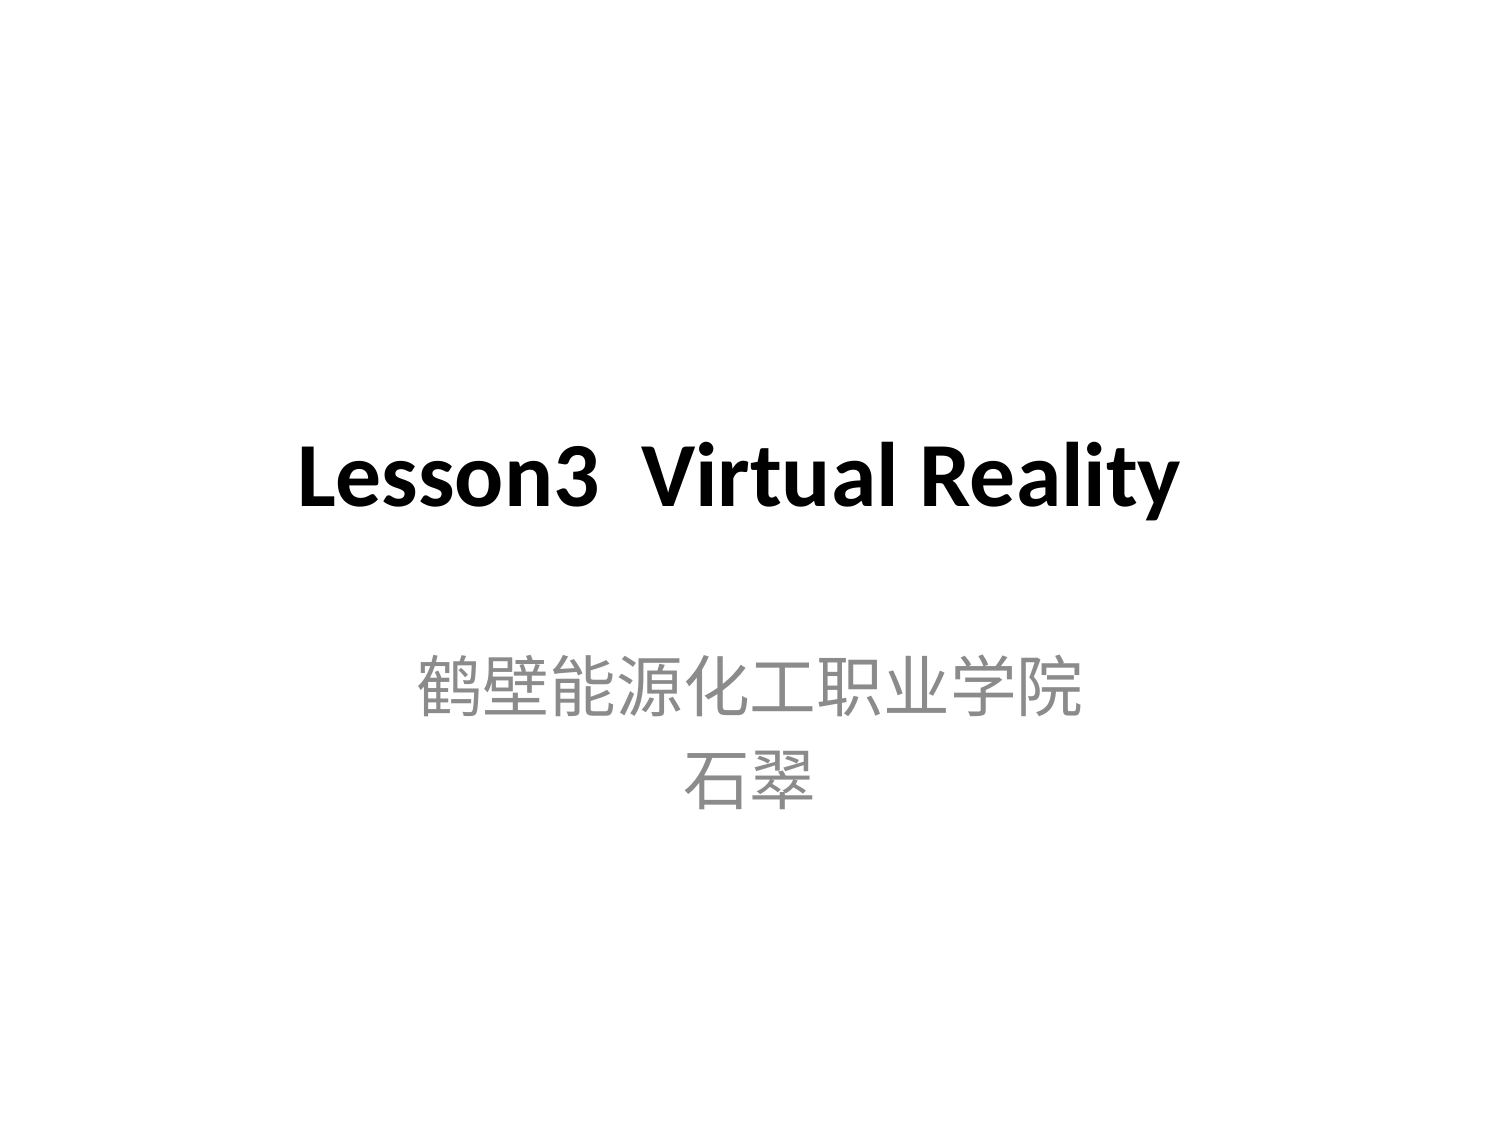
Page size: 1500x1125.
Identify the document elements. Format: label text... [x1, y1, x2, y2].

title Lesson3 Virtual Reality [112, 349, 1388, 591]
subtitle 鹤壁能源化工职业学院 石翠 [225, 637, 1275, 925]
